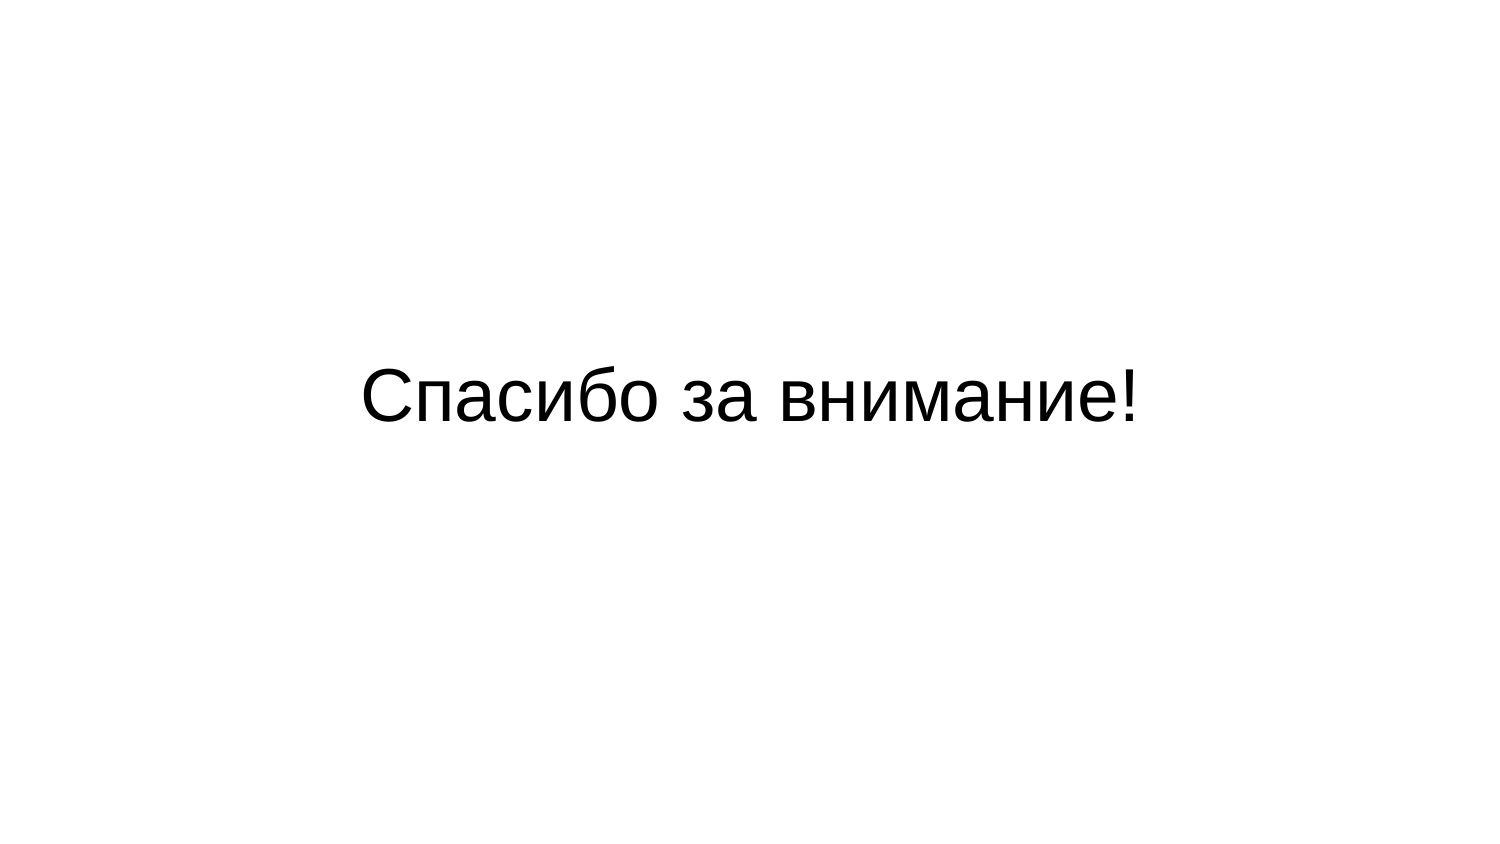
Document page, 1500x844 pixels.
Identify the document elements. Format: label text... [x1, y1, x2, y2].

text_box Спасибо за внимание! [0, 339, 1500, 444]
